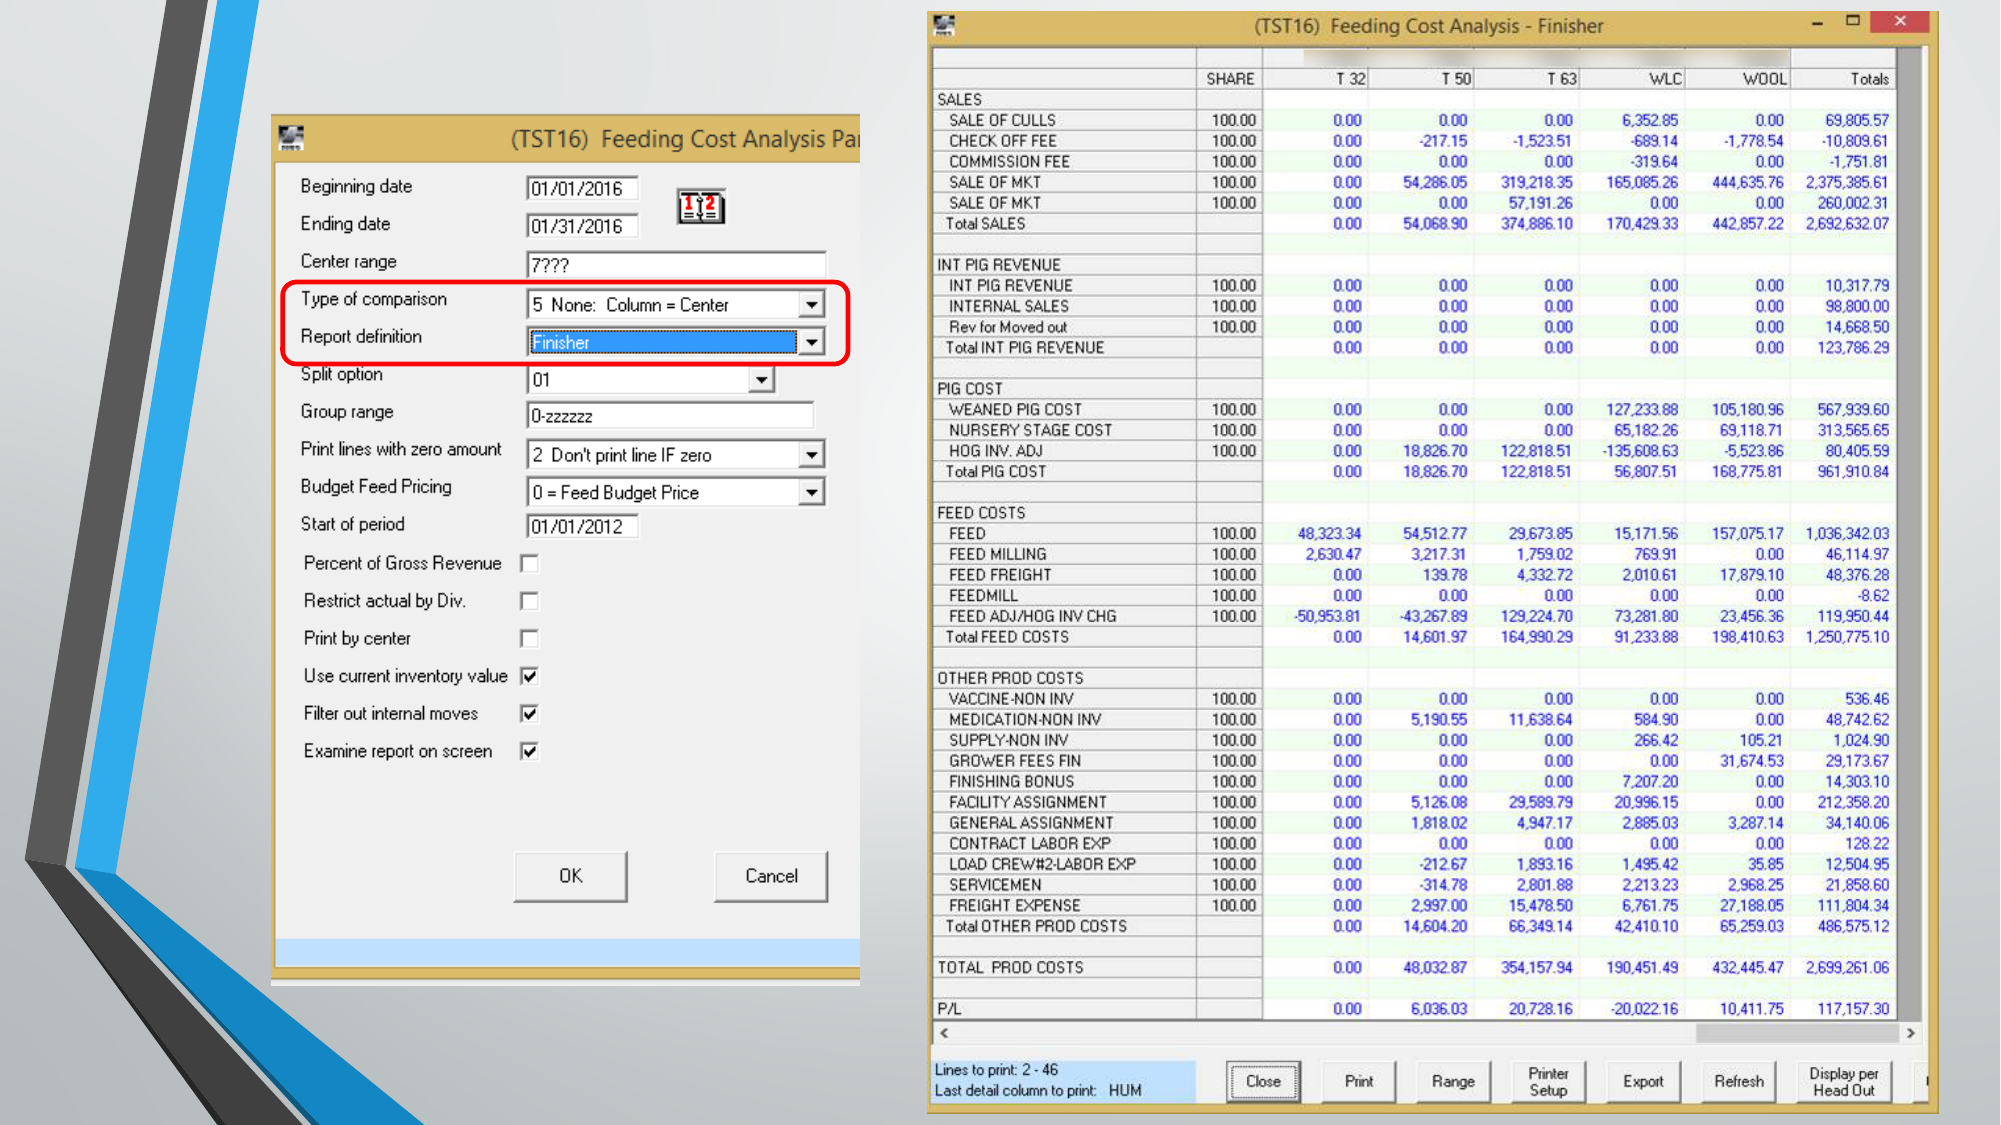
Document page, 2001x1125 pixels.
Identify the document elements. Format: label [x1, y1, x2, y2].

picture [927, 11, 1939, 1114]
picture [271, 113, 860, 986]
